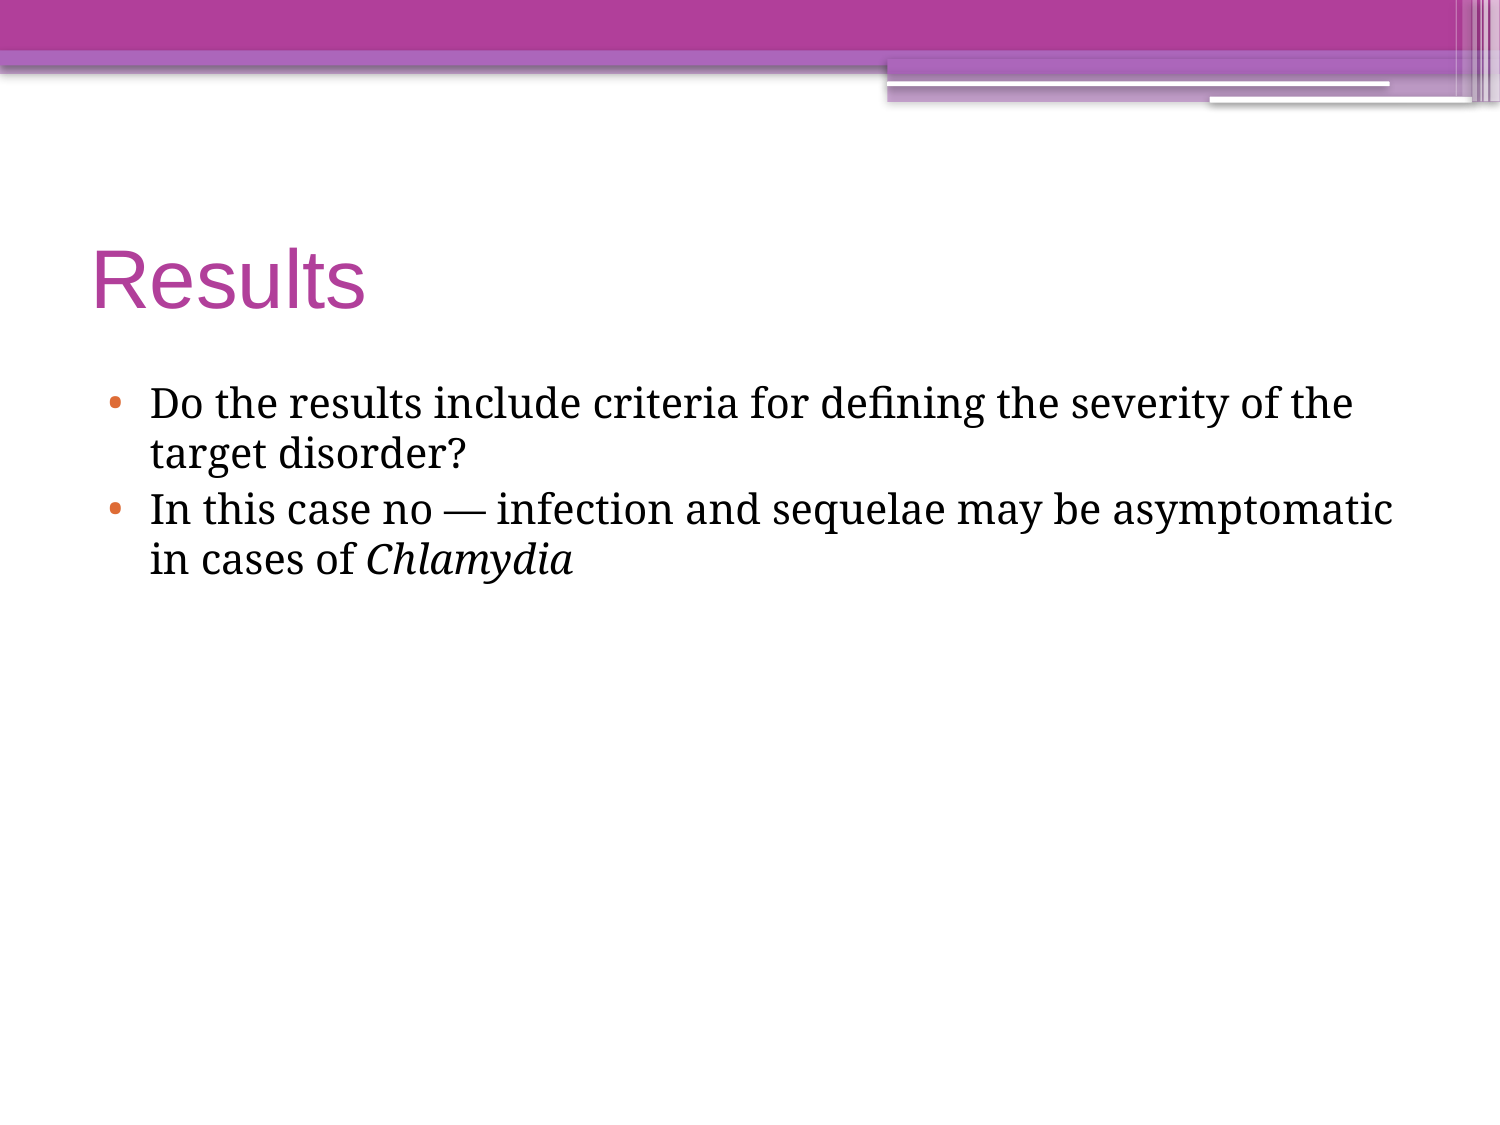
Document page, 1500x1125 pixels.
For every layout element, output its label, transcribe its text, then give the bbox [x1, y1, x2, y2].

list Do the results include criteria for defining the severity of the target disorder? In this case no — infection and sequelae may be asymptomatic in cases of Chlamydia [74, 368, 1426, 1079]
title Results [74, 187, 1426, 363]
